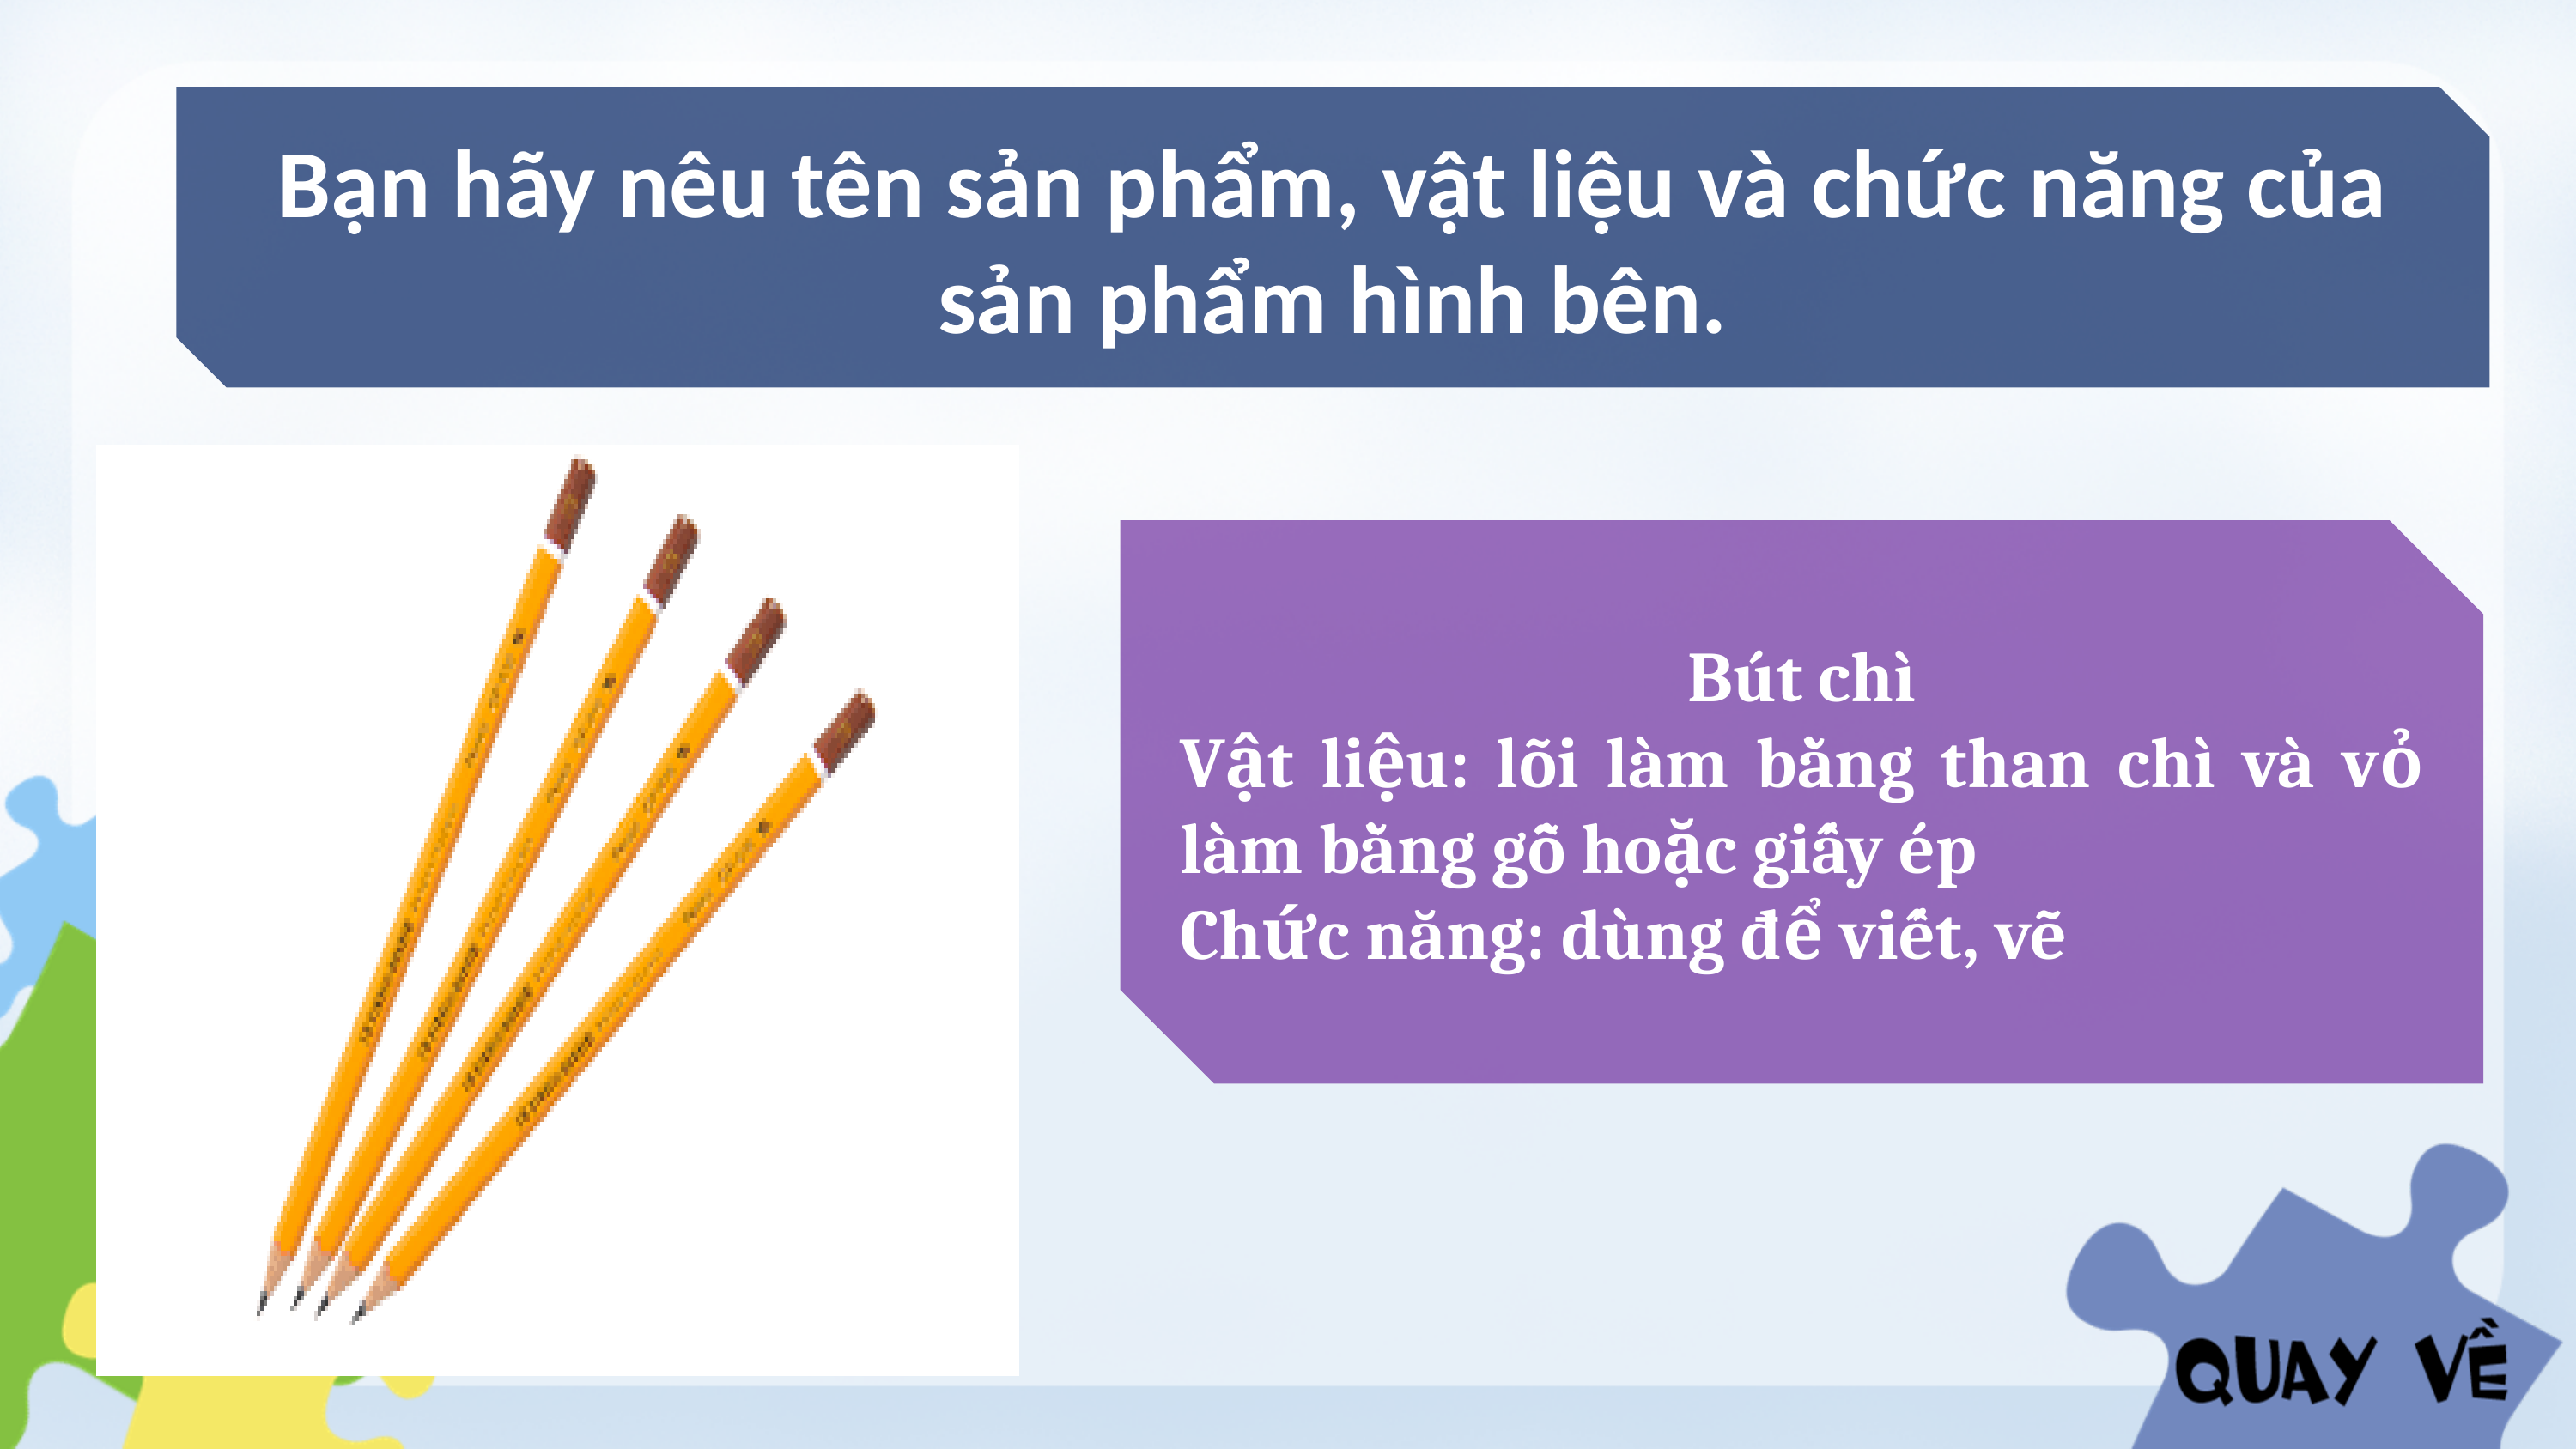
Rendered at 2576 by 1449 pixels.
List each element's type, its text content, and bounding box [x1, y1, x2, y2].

text_box Bút chì Vật liệu: lõi làm bằng than chì và vỏ làm bằng gỗ hoặc giấy ép Chức năng: dùng để viết, vẽ [1119, 519, 2485, 1085]
picture [0, 0, 2576, 1449]
text_box Bạn hãy nêu tên sản phẩm, vật liệu và chức năng của sản phẩm hình bên. [175, 86, 2491, 389]
